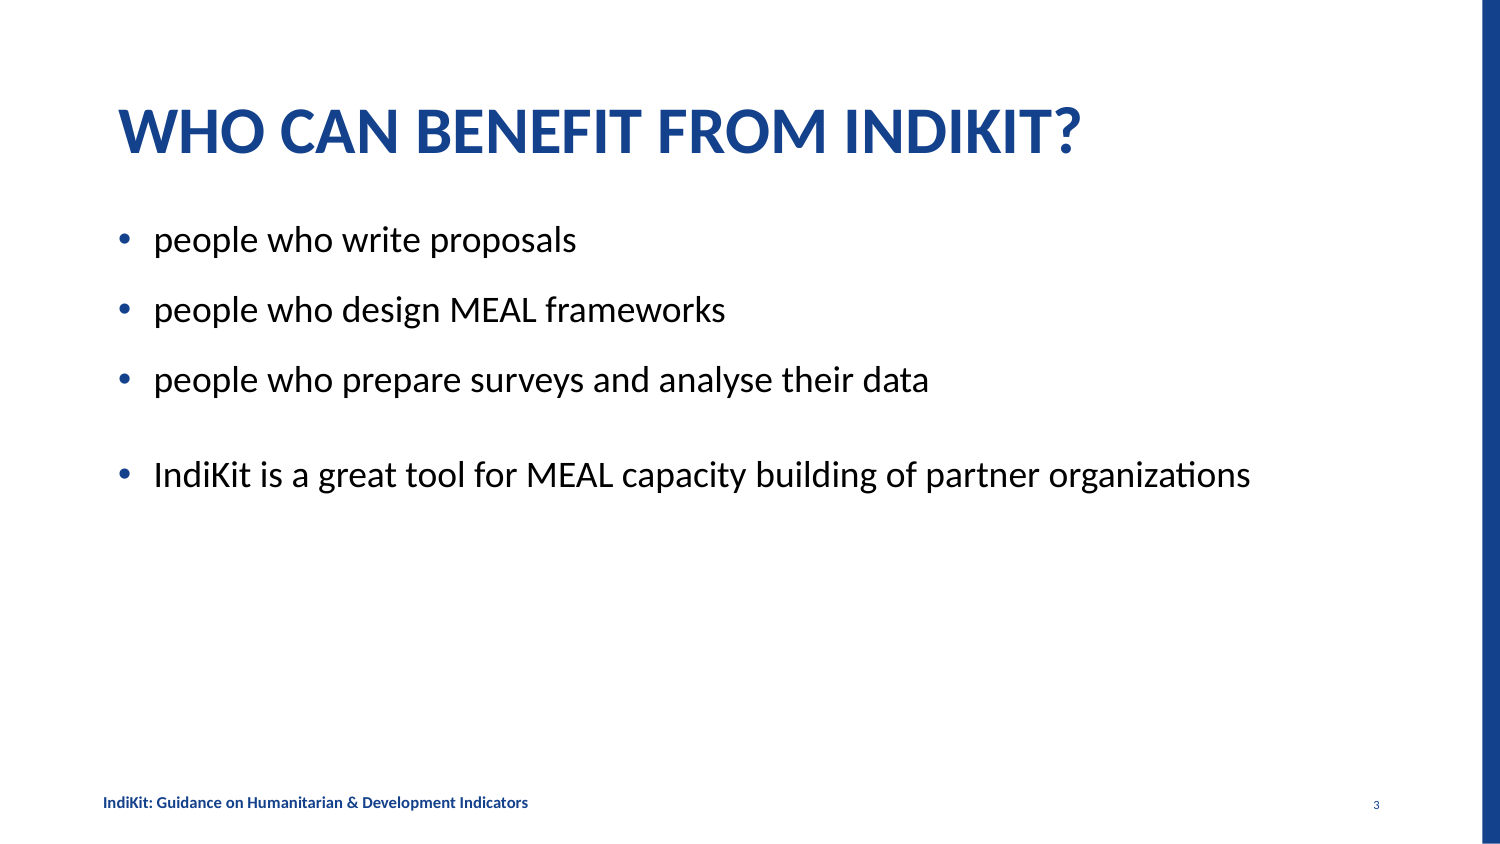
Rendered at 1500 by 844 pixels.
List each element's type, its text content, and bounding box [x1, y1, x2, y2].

list people who write proposals people who design MEAL frameworks people who prepare surveys and analyse their data IndiKit is a great tool for MEAL capacity building of partner organizations [103, 207, 1447, 753]
title WHO CAN BENEFIT FROM INDIKIT? [103, 44, 1397, 207]
